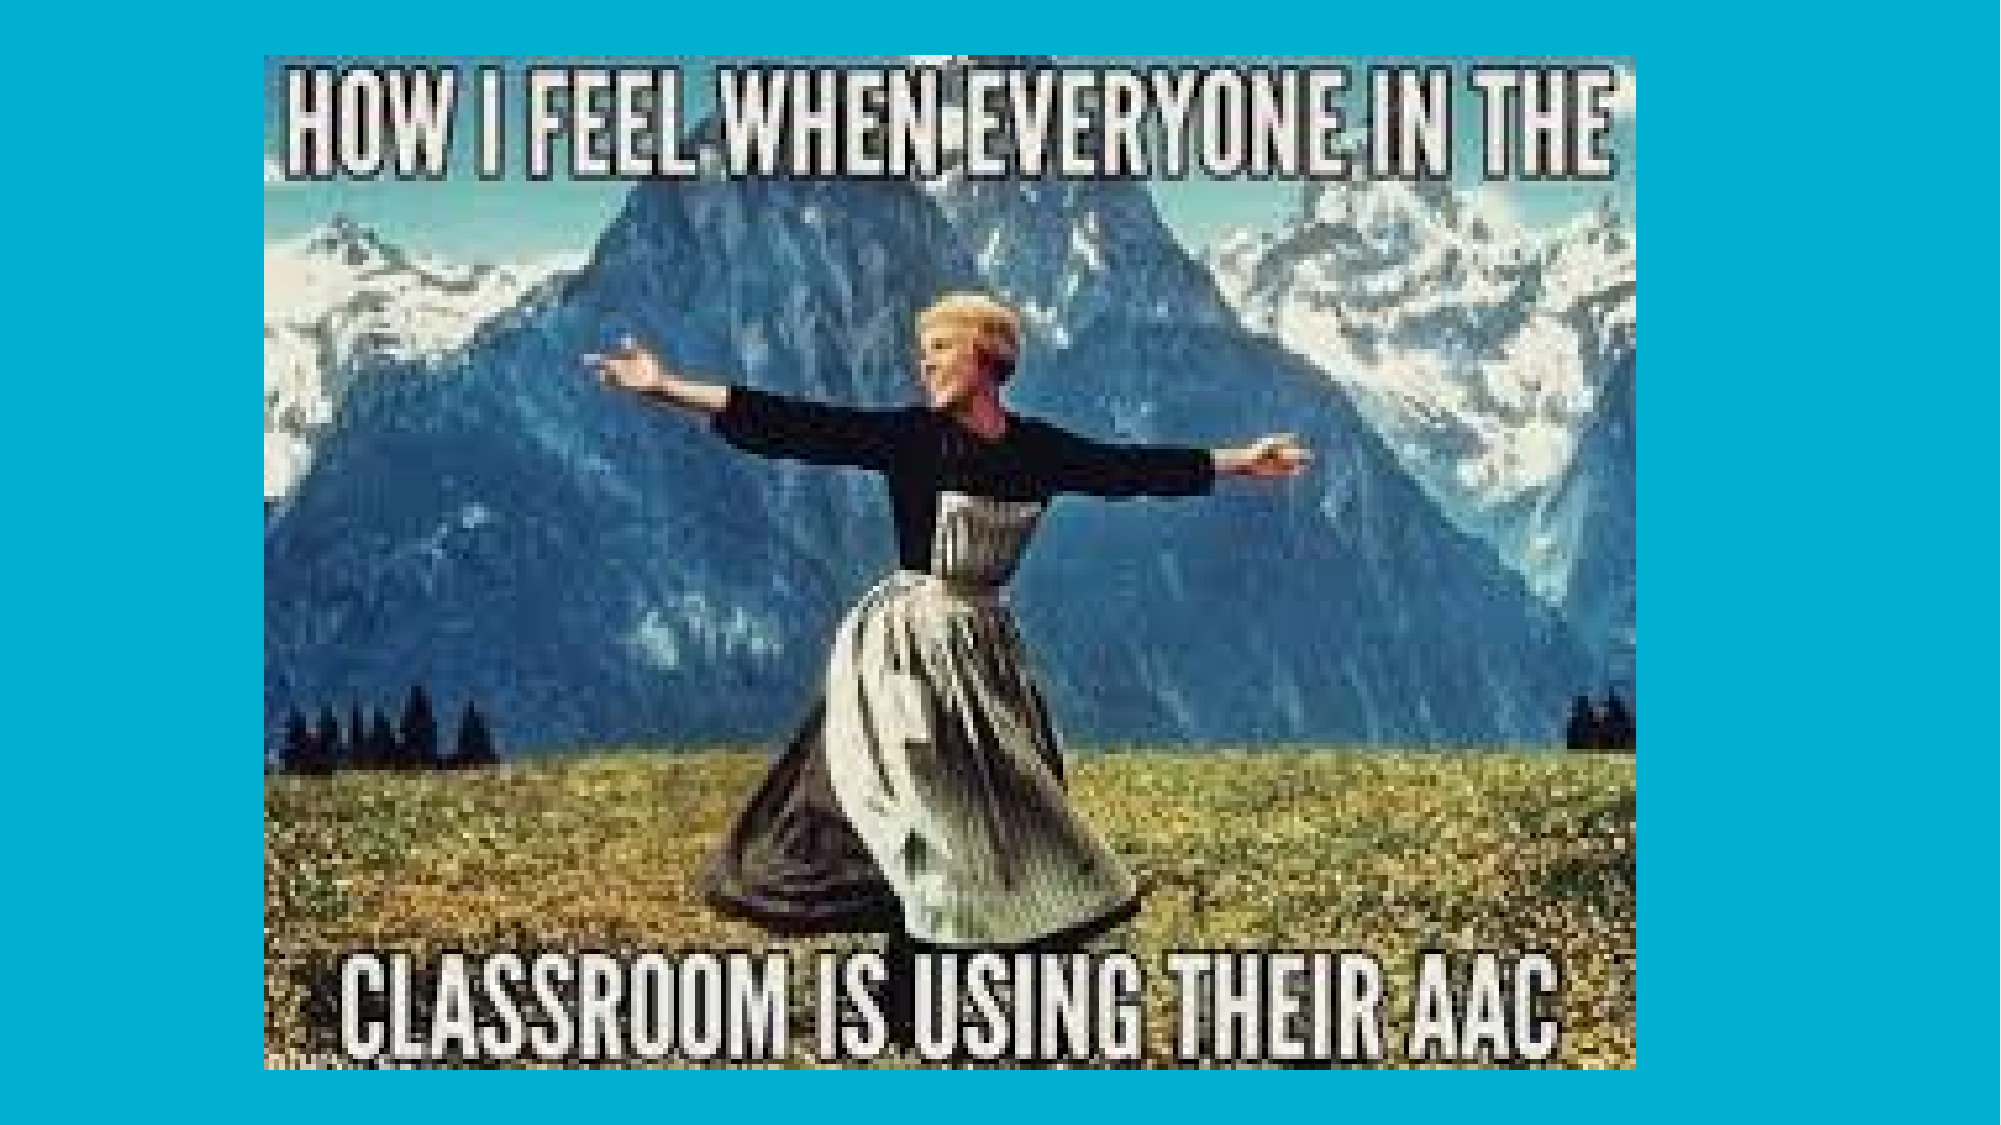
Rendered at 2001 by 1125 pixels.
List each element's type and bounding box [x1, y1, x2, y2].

picture [264, 55, 1636, 1070]
